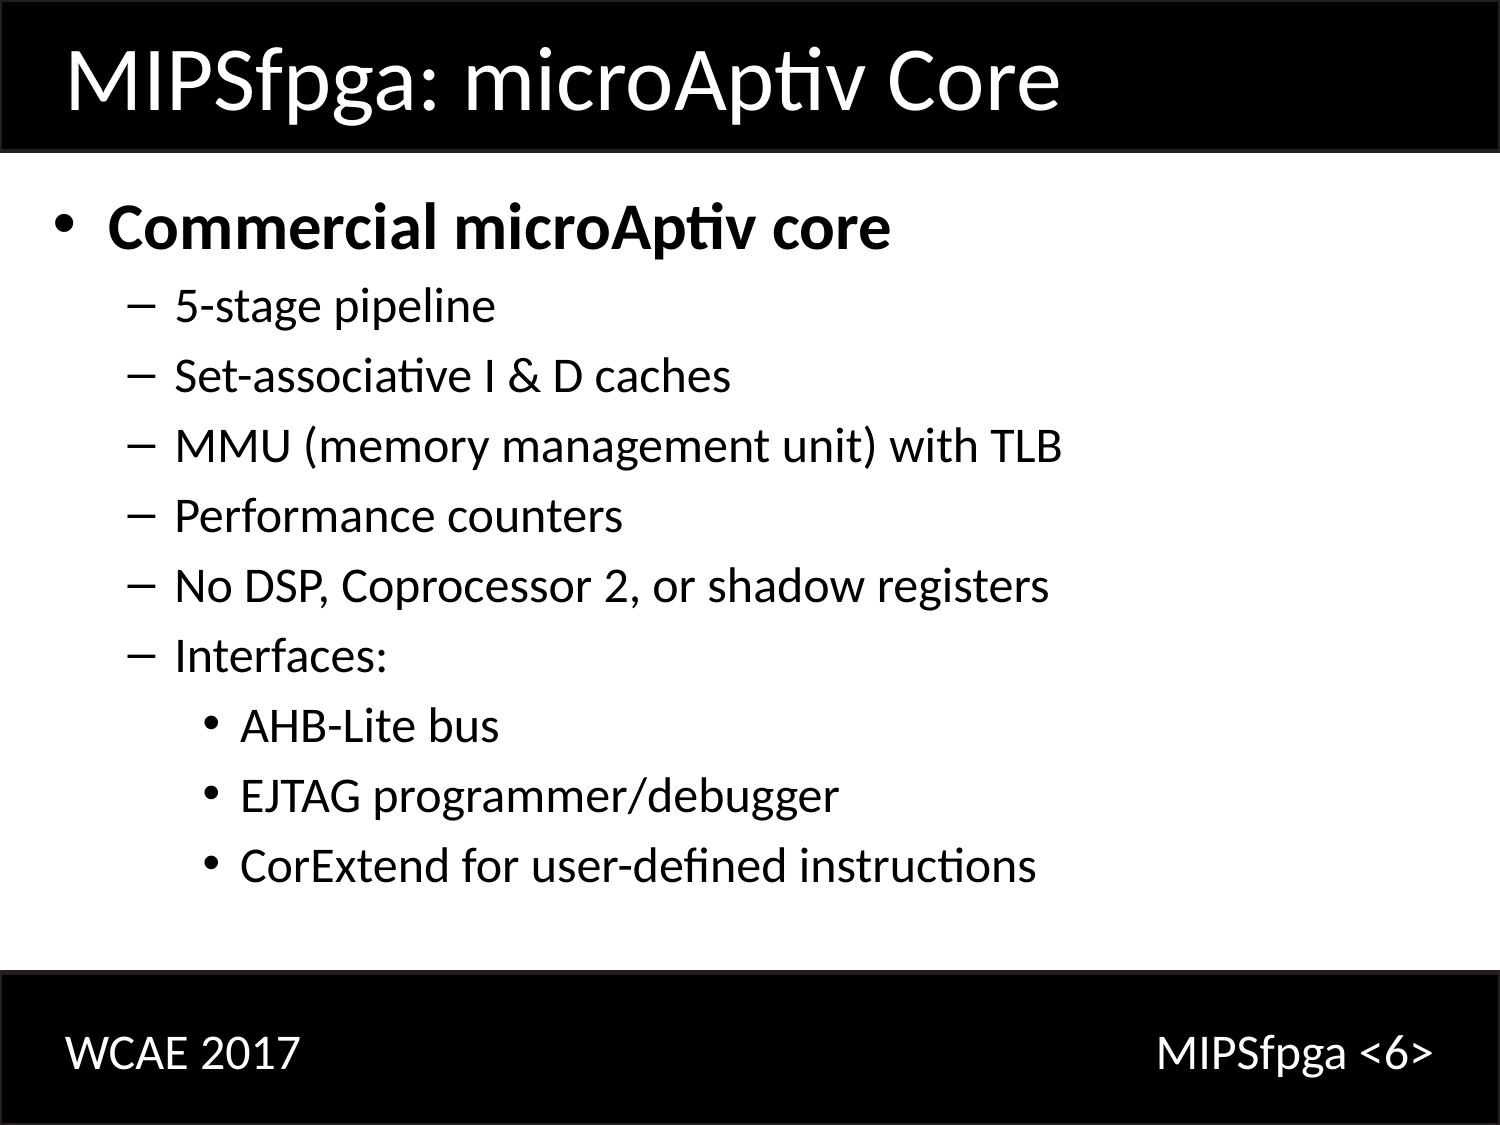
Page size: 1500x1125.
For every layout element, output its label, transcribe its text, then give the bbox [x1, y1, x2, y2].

text_box Commercial microAptiv core 5-stage pipeline Set-associative I & D caches MMU (memory management unit) with TLB Performance counters No DSP, Coprocessor 2, or shadow registers Interfaces: AHB-Lite bus EJTAG programmer/debugger CorExtend for user-defined instructions [37, 174, 1463, 918]
text_box MIPSfpga: microAptiv Core [50, 11, 1350, 136]
